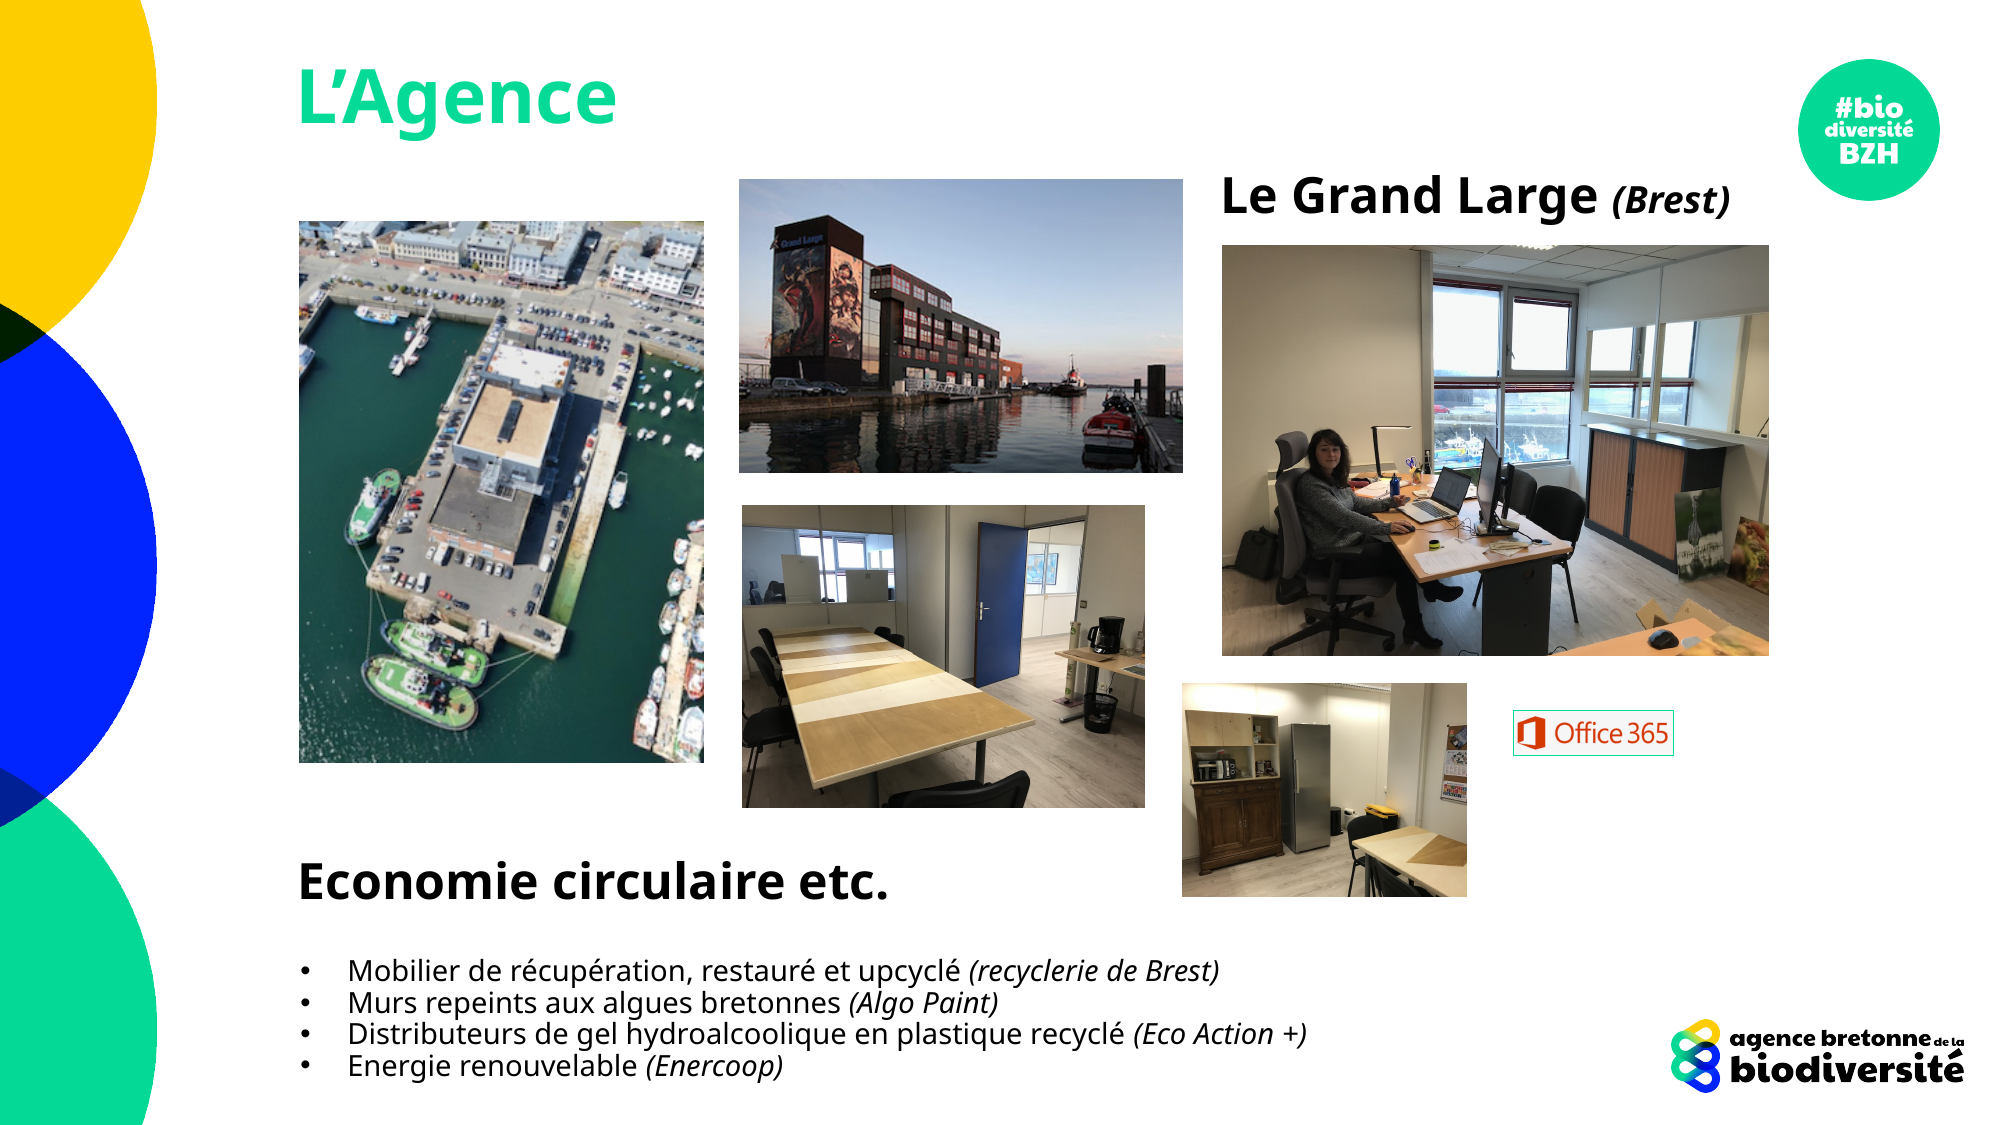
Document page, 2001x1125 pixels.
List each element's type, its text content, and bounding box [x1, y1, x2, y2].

text_box Le Grand Large (Brest) [1205, 143, 1869, 233]
picture [1182, 683, 1467, 897]
text_box Economie circulaire etc. [282, 828, 931, 918]
picture [299, 221, 704, 763]
picture [1513, 710, 1674, 756]
text_box L’Agence [280, 40, 1629, 146]
picture [1671, 1019, 1964, 1093]
picture [1798, 59, 1940, 201]
picture [742, 505, 1145, 808]
picture [1222, 245, 1769, 656]
picture [0, 0, 157, 1125]
picture [739, 179, 1183, 473]
text_box Mobilier de récupération, restauré et upcyclé (recyclerie de Brest) Murs repeints aux algues bretonnes (Algo Paint) Distributeurs de gel hydroalcoolique en plastique recyclé (Eco Action +) Energie renouvelable (Enercoop) [285, 928, 1432, 1090]
